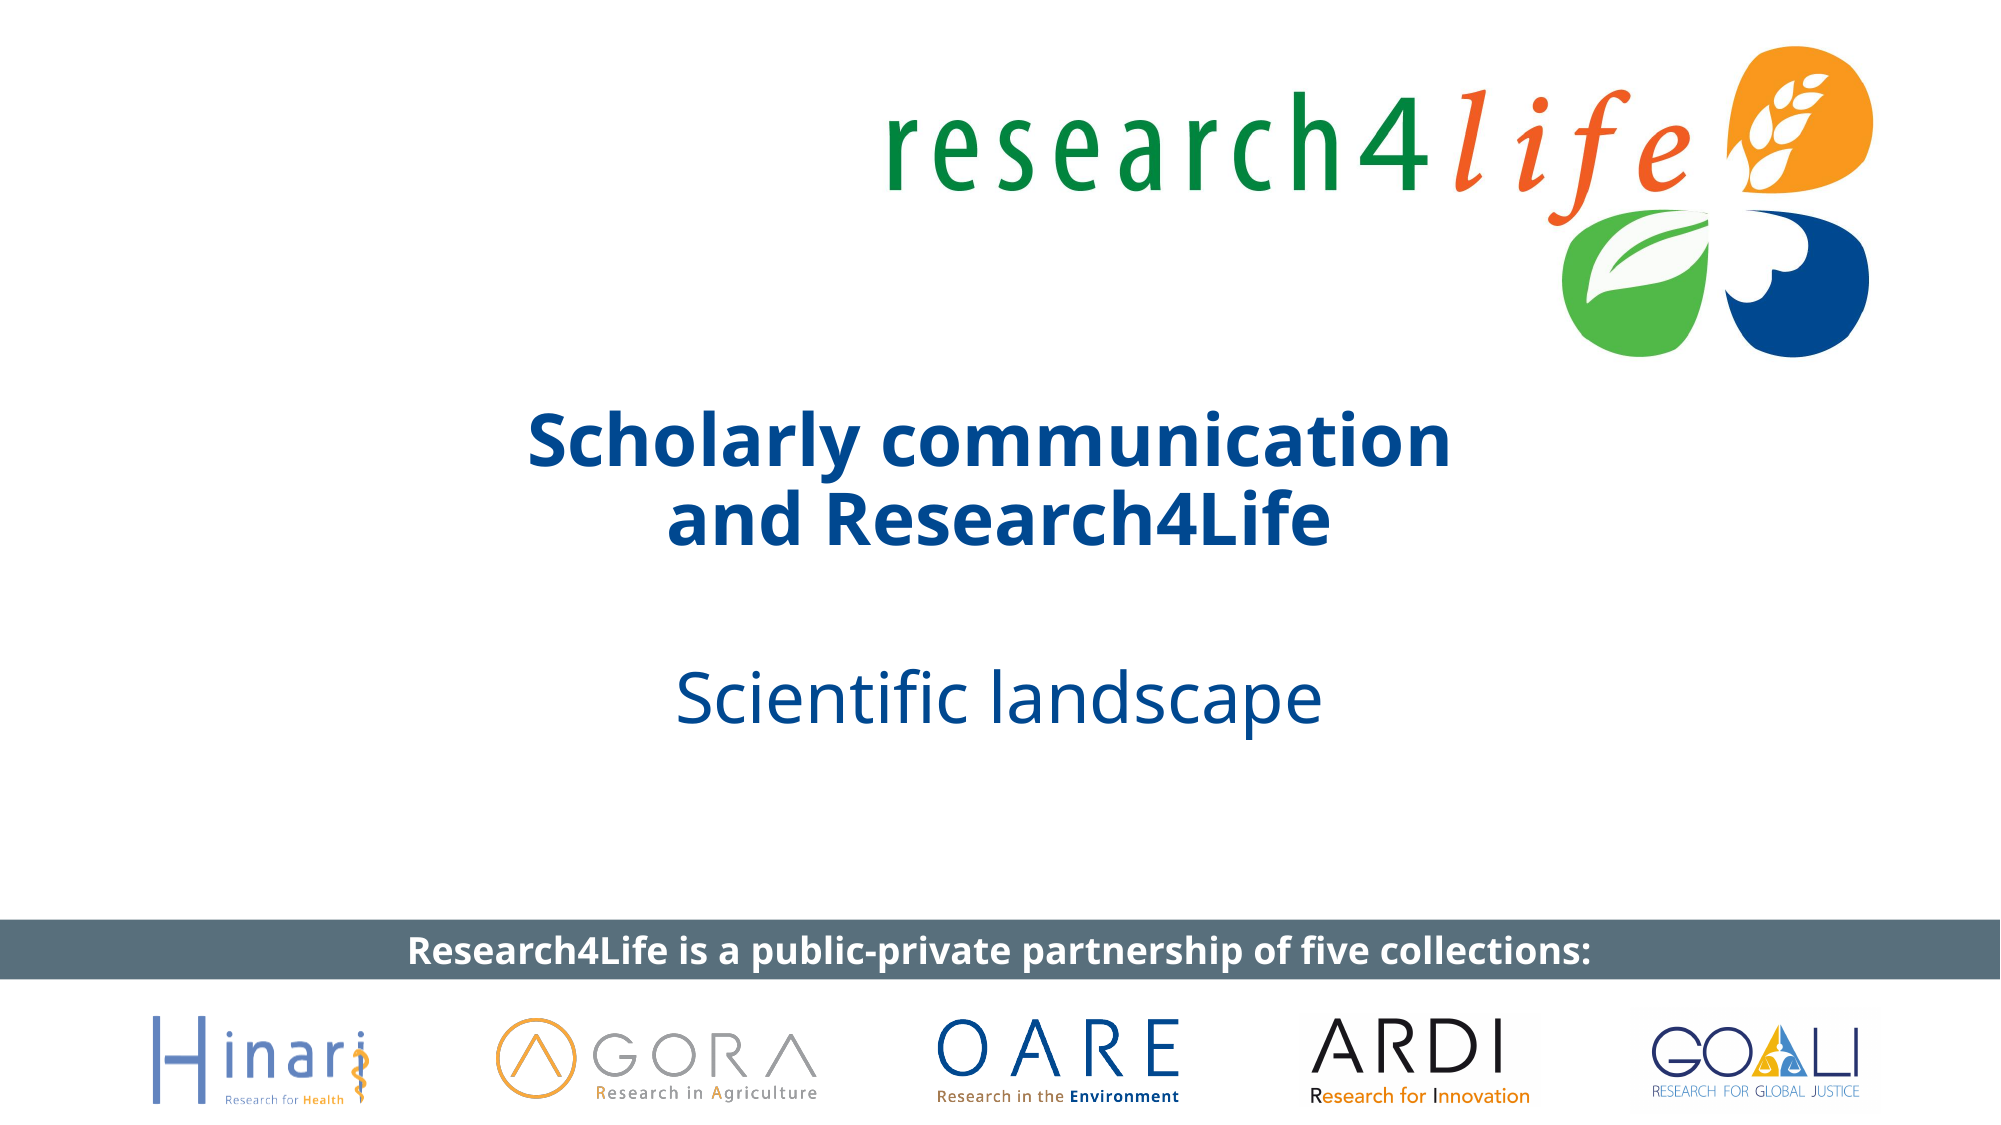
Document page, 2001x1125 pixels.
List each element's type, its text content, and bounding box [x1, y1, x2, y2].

text_box Research4Life is a public-private partnership of five collections: [0, 919, 2000, 980]
picture [762, 0, 2000, 386]
picture [926, 1003, 1192, 1118]
picture [1630, 1007, 1881, 1114]
picture [496, 1018, 819, 1104]
subtitle Scientific landscape [0, 649, 2000, 757]
picture [1298, 1013, 1541, 1108]
title Scholarly communication and Research4Life [0, 386, 2000, 649]
picture [137, 1008, 389, 1113]
